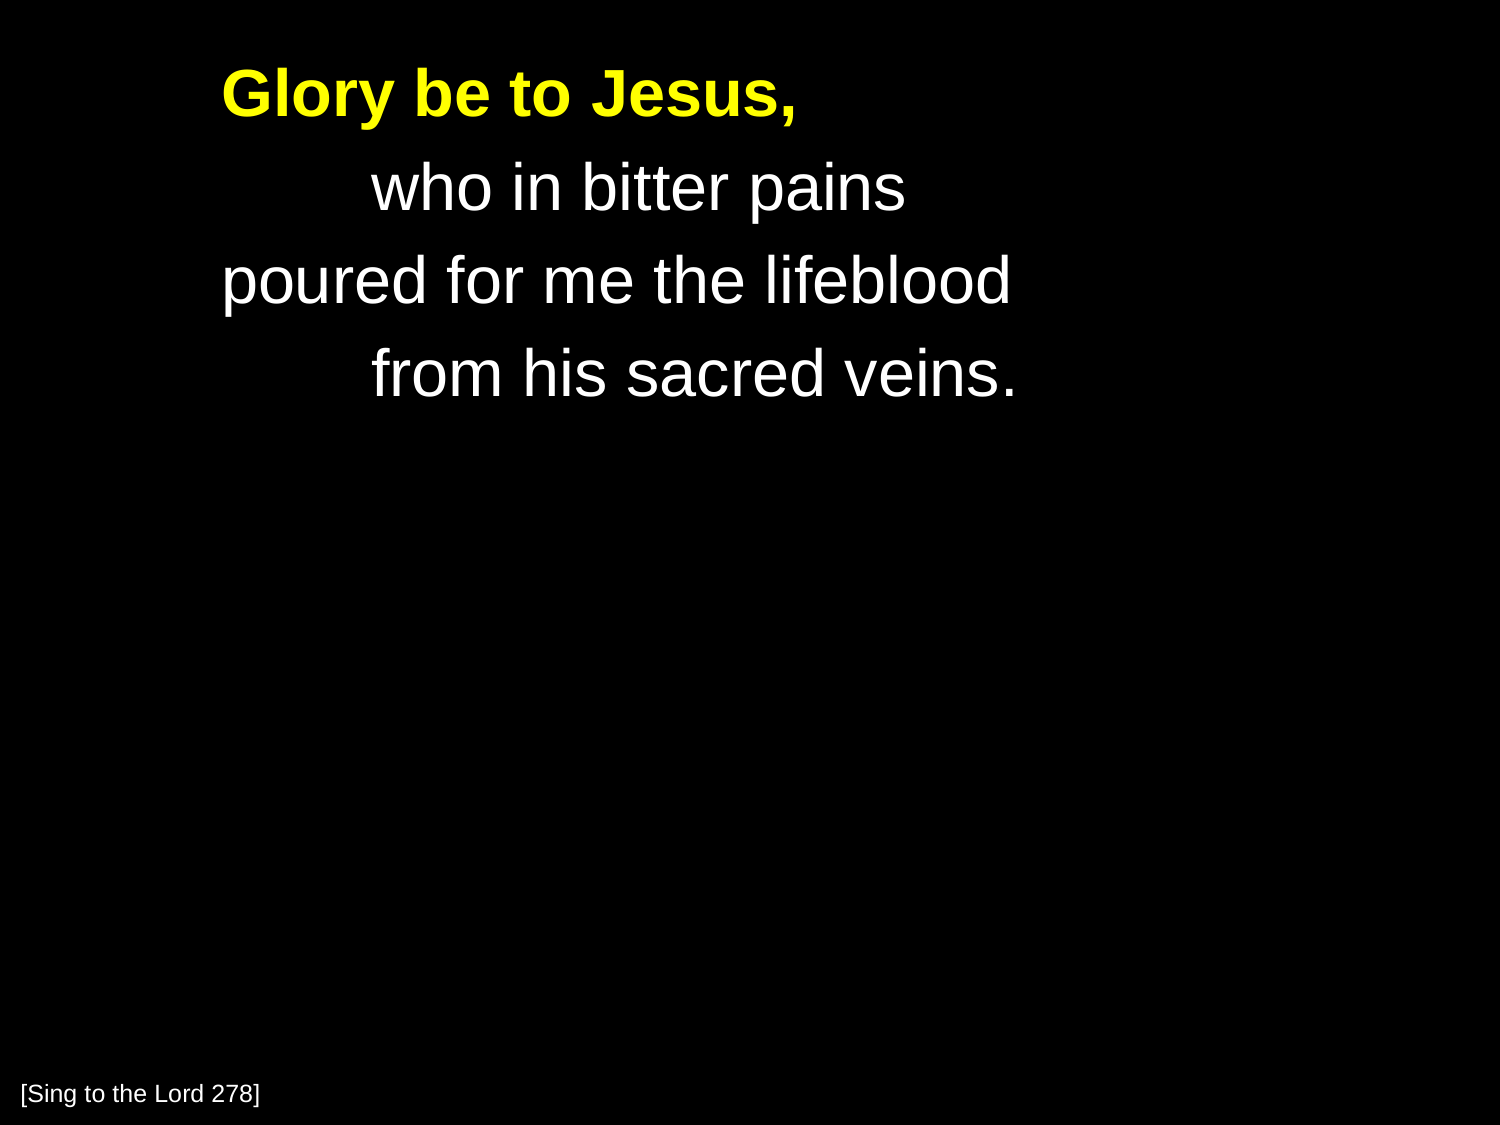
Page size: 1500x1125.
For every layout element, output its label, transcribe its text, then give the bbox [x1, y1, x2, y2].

text_box [Sing to the Lord 278] [5, 1070, 526, 1115]
list Glory be to Jesus, who in bitter pains poured for me the lifeblood from his sacred veins. [0, 42, 1500, 1047]
